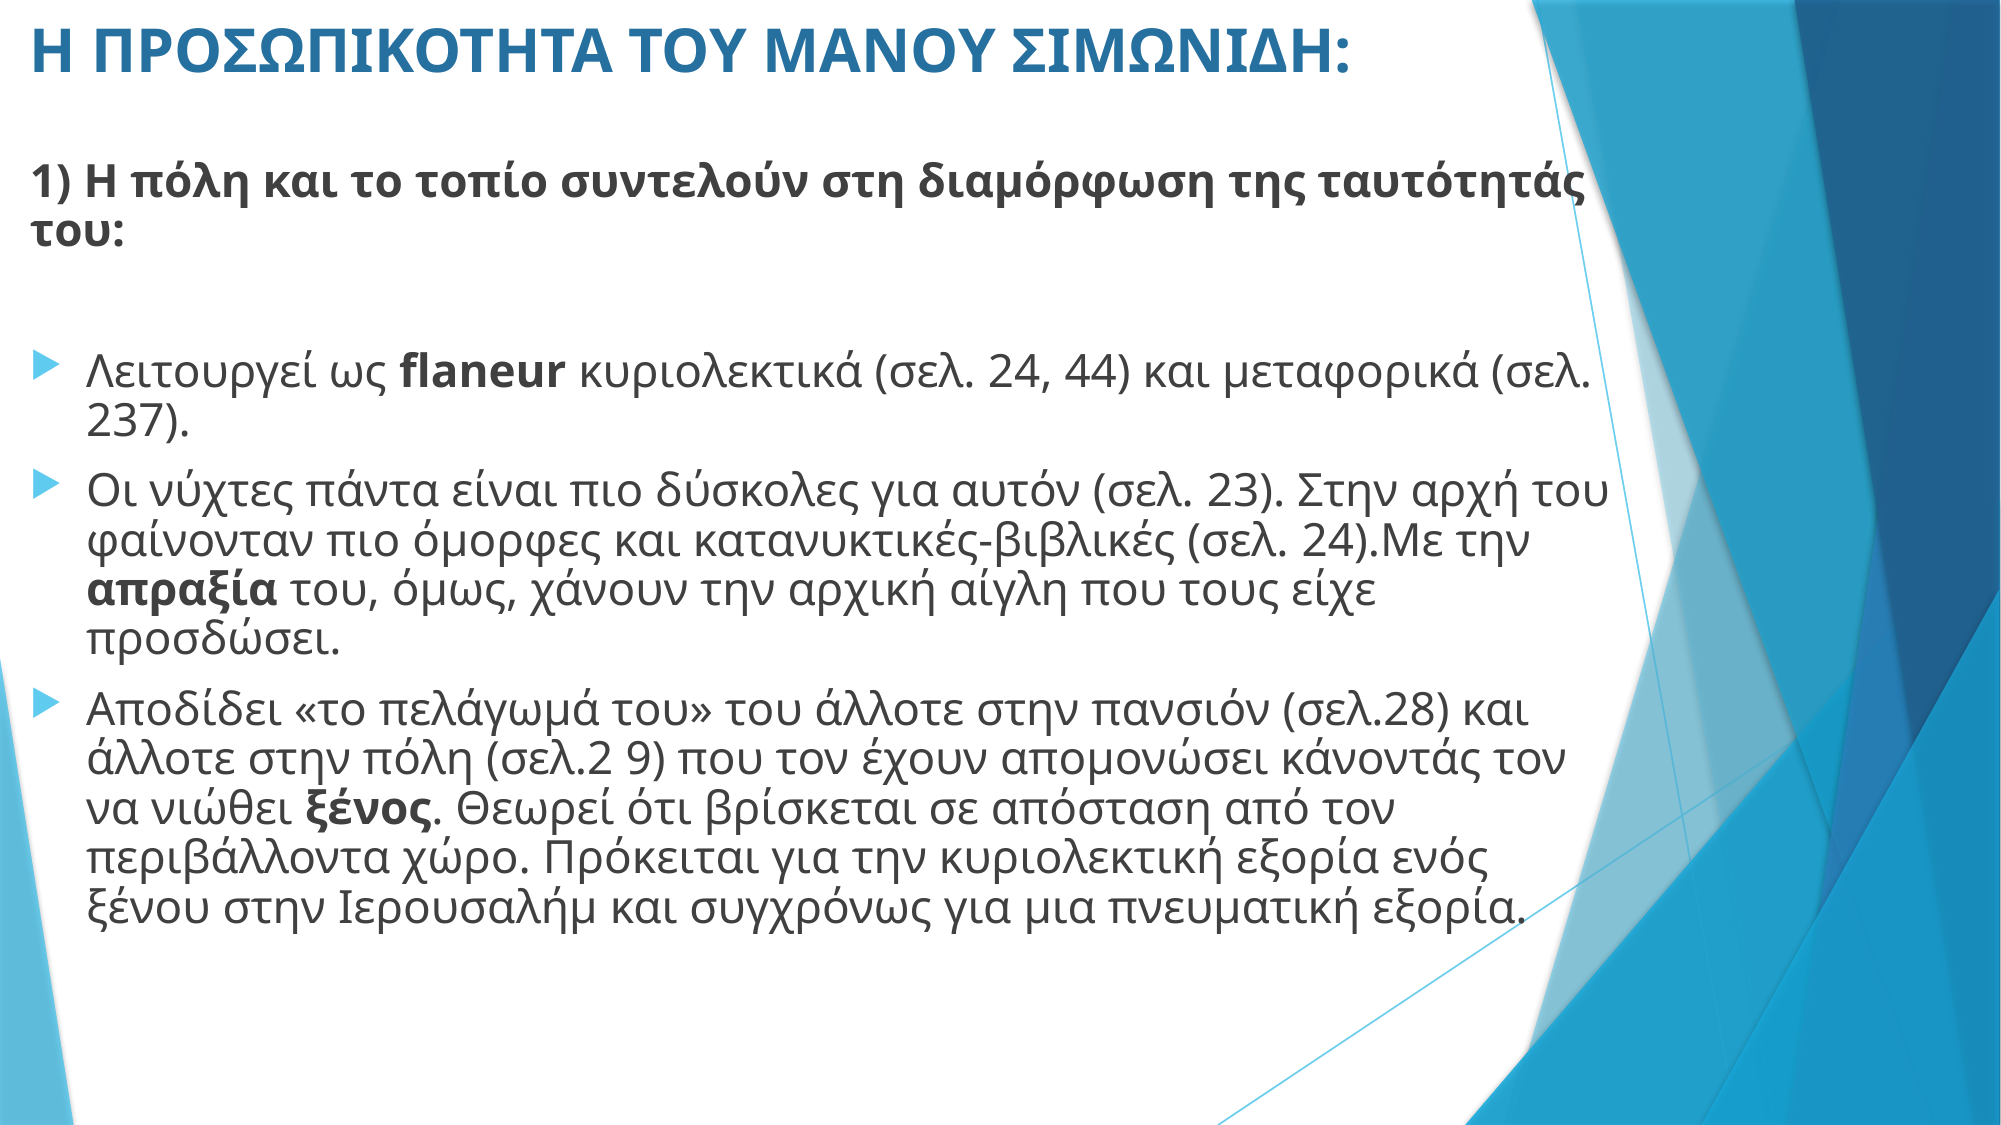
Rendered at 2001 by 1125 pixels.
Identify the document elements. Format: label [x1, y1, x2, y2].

text_box [0, 0, 2000, 1125]
